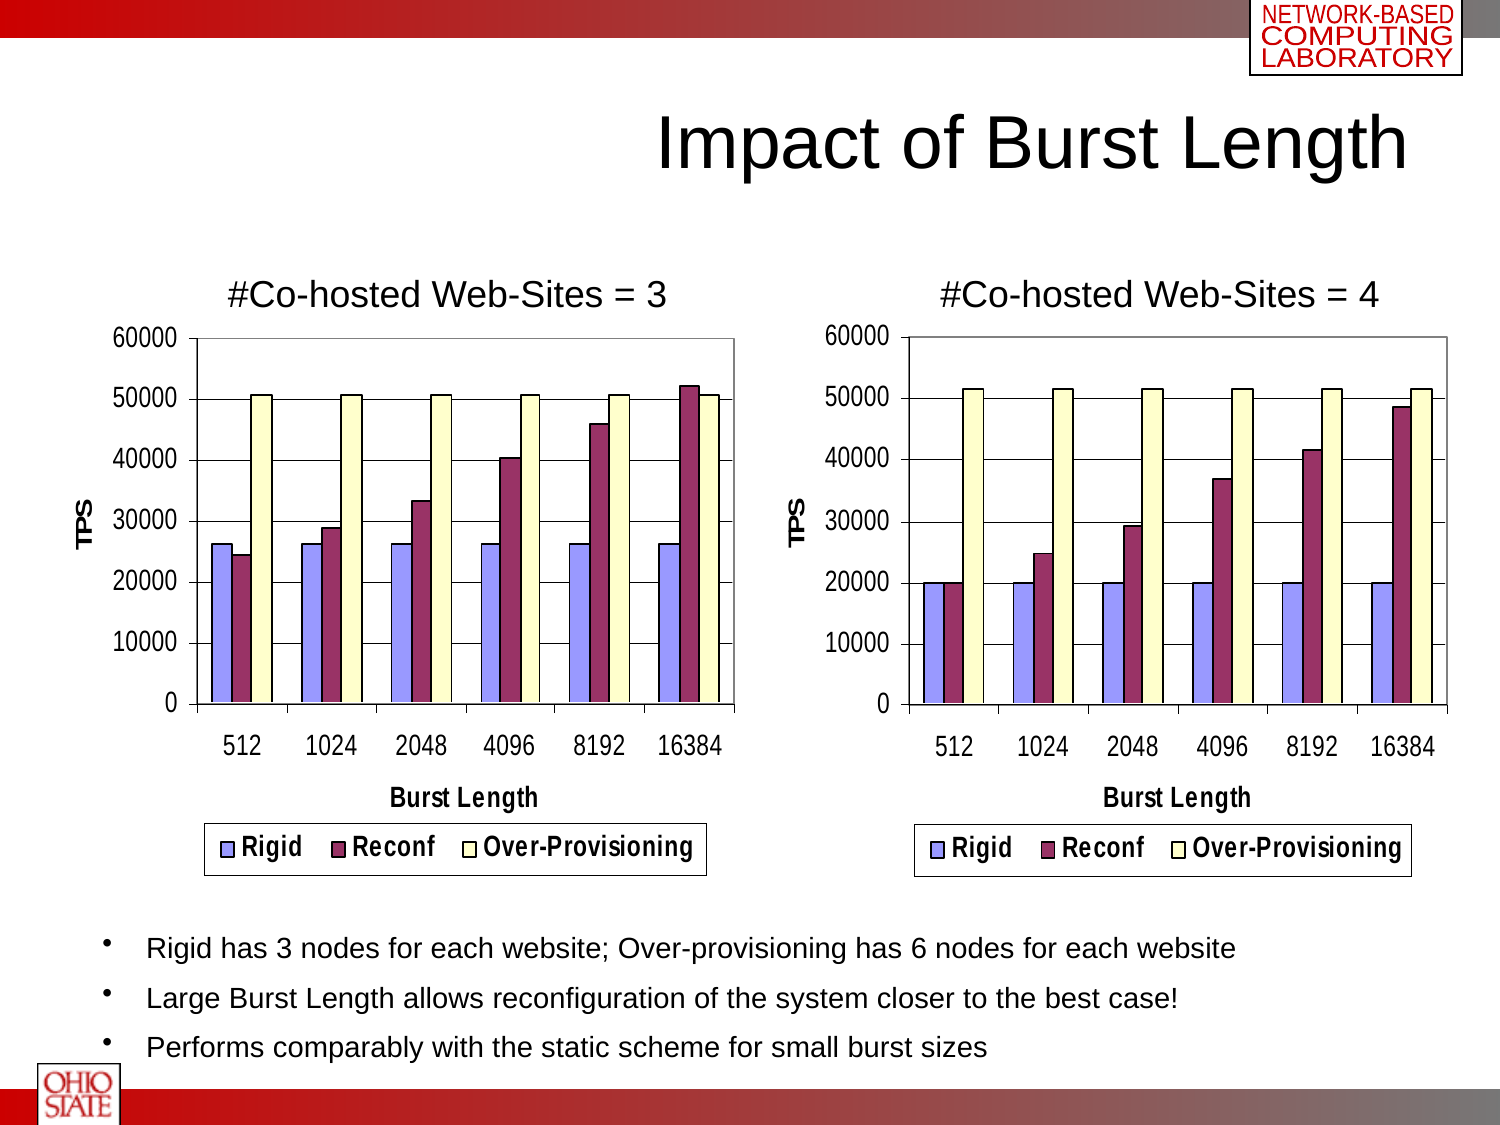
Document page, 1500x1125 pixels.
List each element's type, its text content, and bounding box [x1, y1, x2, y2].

text_box #Co-hosted Web-Sites = 3 [213, 262, 683, 300]
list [37, 302, 746, 887]
text_box #Co-hosted Web-Sites = 4 [925, 262, 1395, 299]
text_box Rigid has 3 nodes for each website; Over-provisioning has 6 nodes for each website Large Burst Length allows reconfiguration of the system closer to the best case! Performs comparably with the static scheme for small burst sizes [87, 922, 1475, 1071]
title Impact of Burst Length [75, 45, 1425, 233]
picture [37, 1063, 121, 1125]
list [749, 300, 1476, 888]
